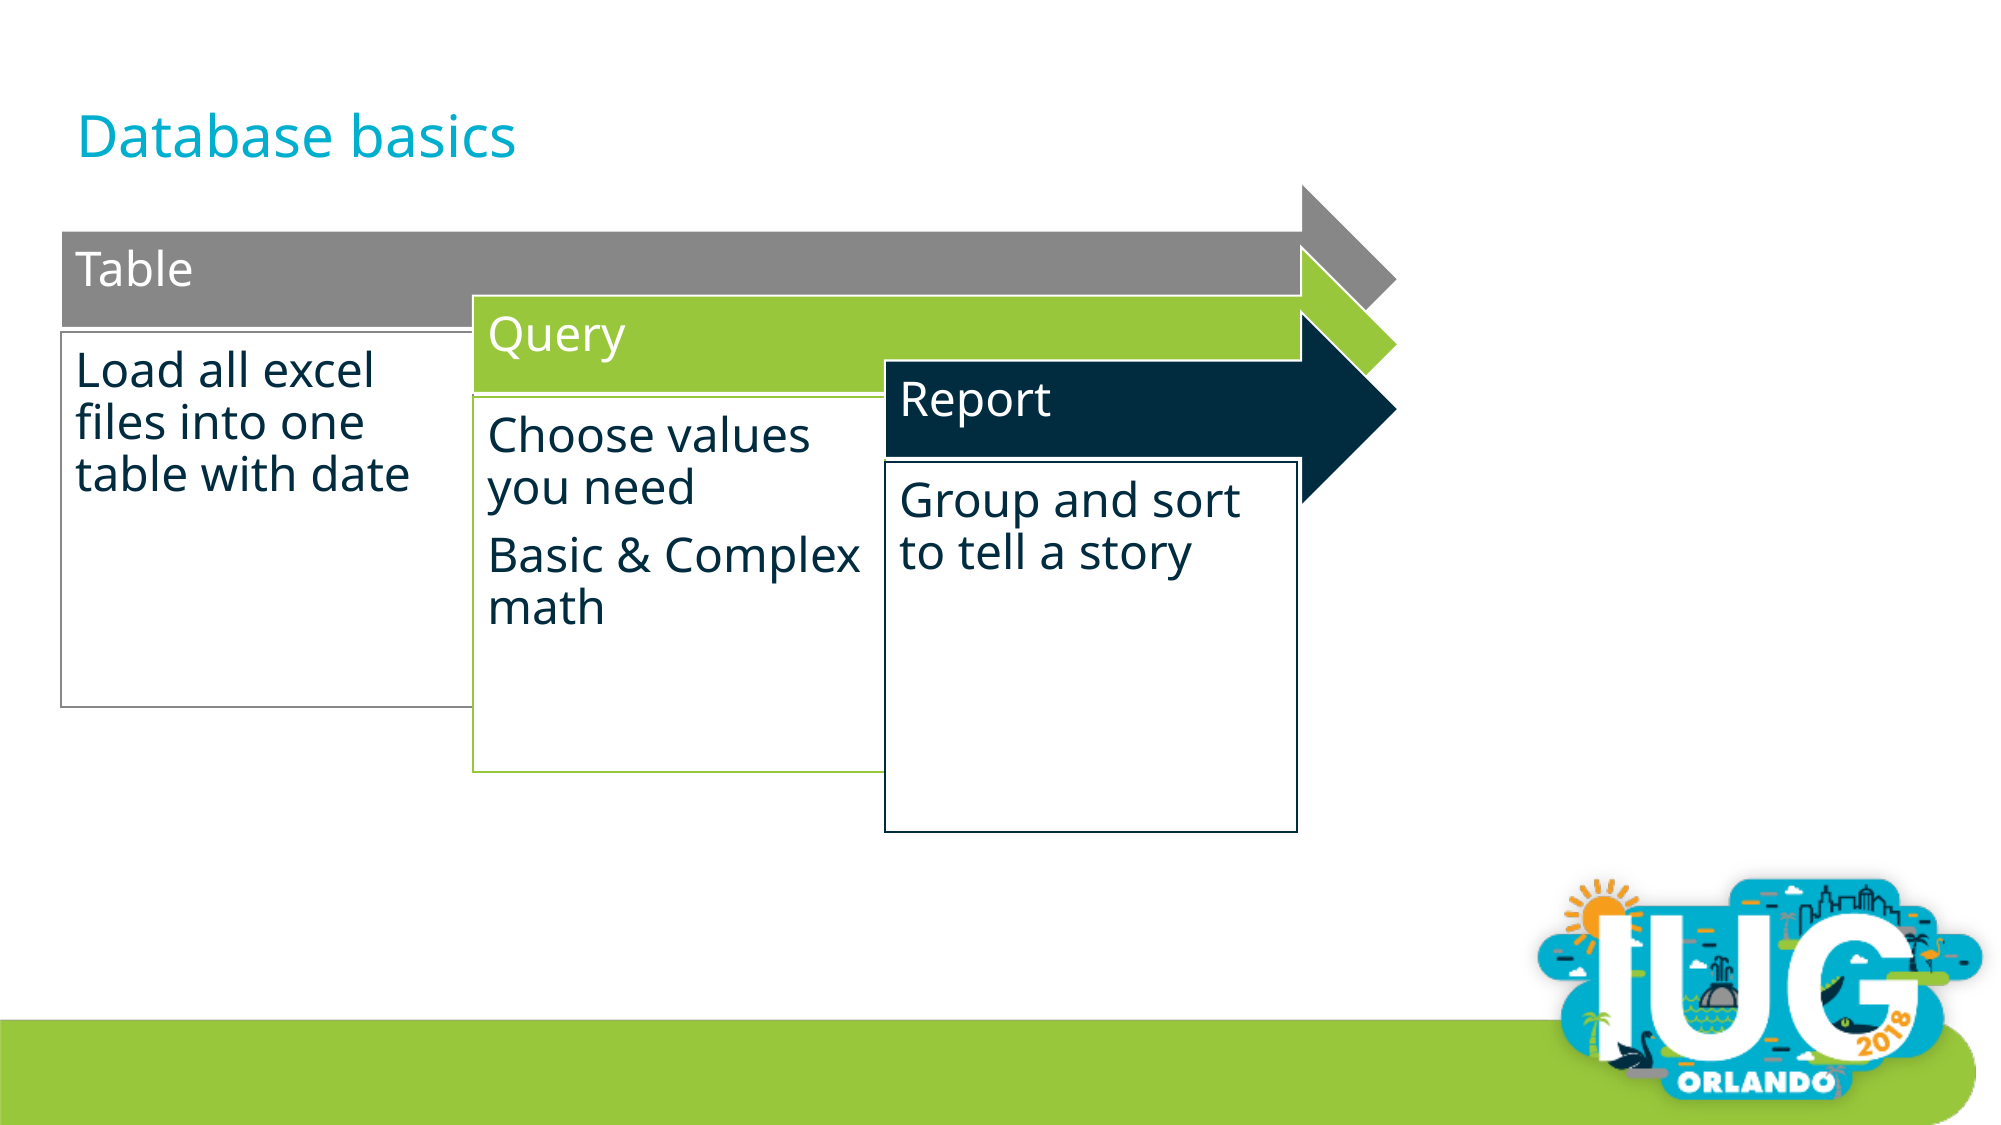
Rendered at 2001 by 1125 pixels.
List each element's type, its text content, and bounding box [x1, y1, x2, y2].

picture [0, 0, 2001, 1125]
title Database basics [60, 82, 1786, 194]
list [60, 138, 1399, 876]
